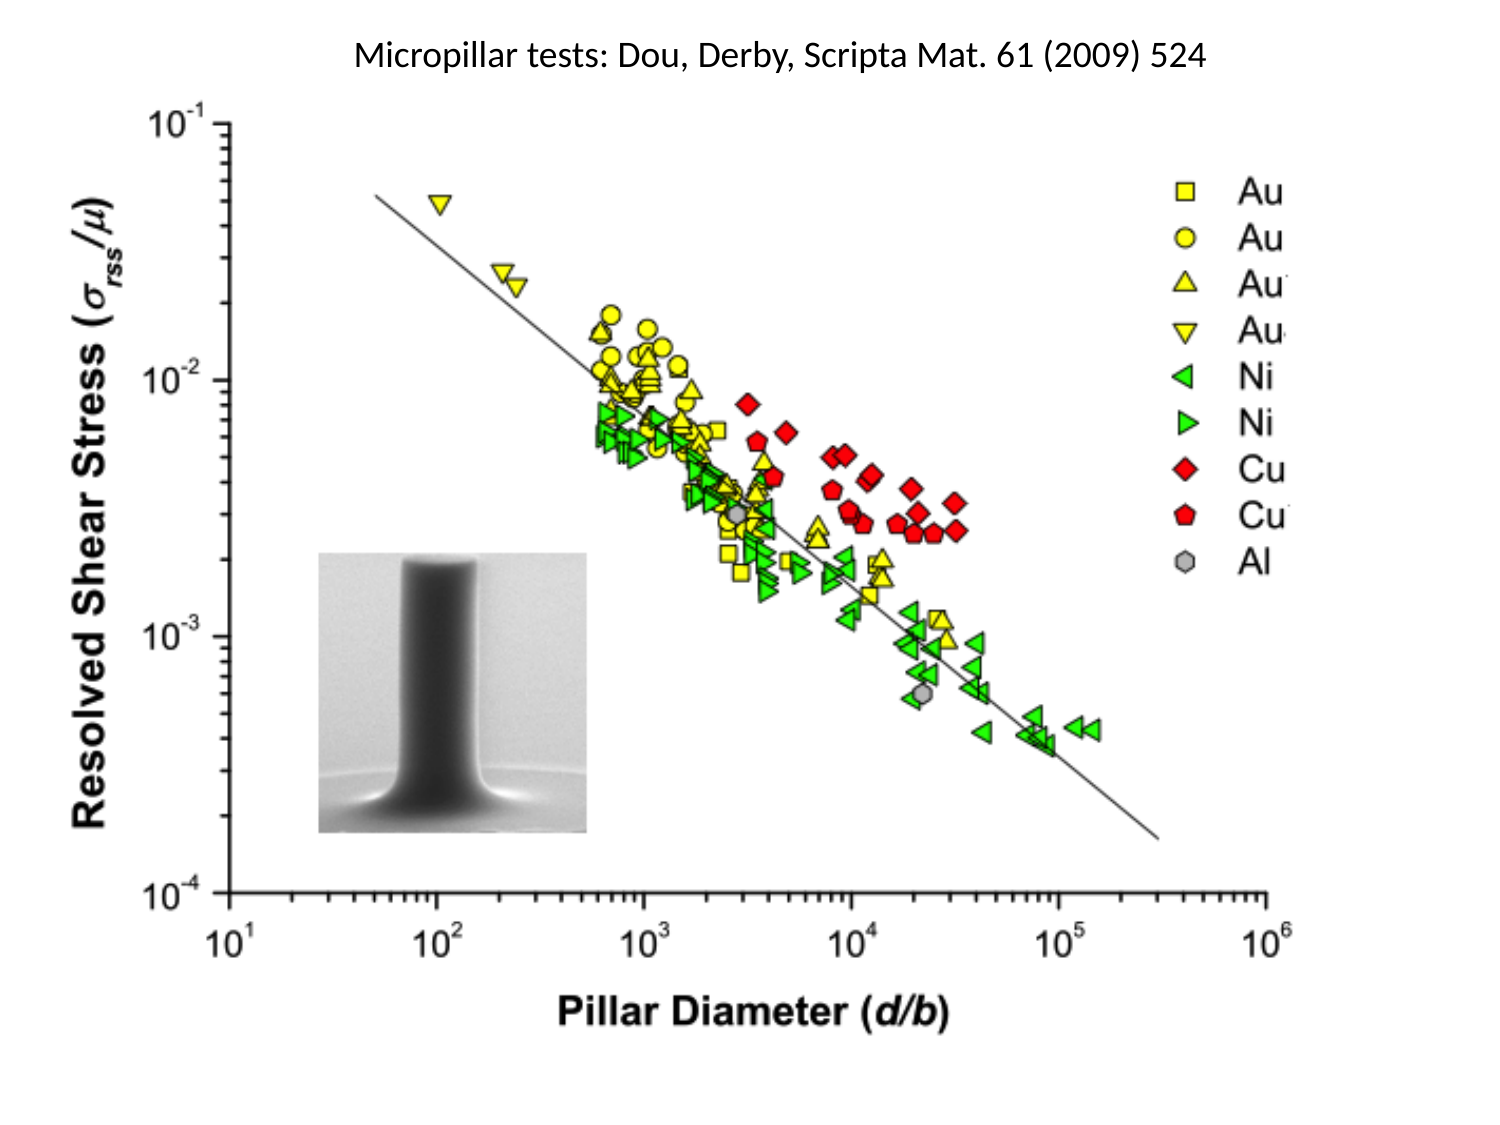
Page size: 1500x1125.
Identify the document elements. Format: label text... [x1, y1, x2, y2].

picture [53, 88, 1451, 1040]
text_box Micropillar tests: Dou, Derby, Scripta Mat. 61 (2009) 524 [338, 22, 1223, 83]
